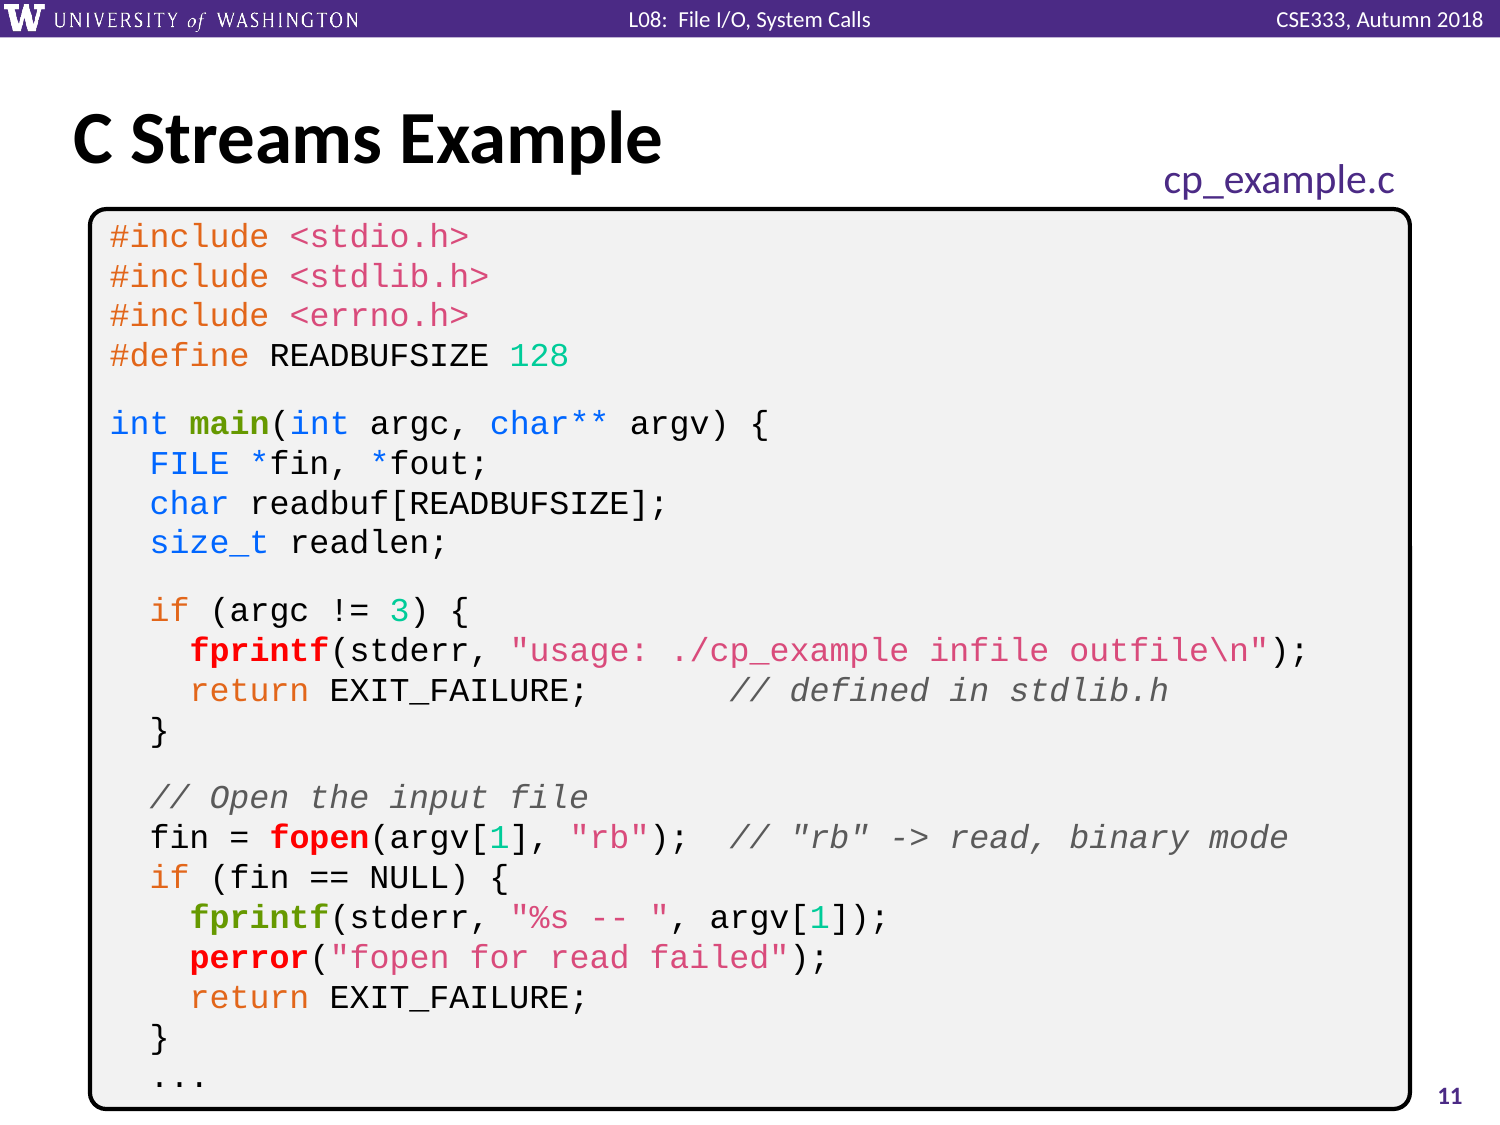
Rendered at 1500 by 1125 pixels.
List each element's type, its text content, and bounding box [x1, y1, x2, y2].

slide_number 11 [1400, 1065, 1500, 1125]
picture [4, 4, 358, 32]
title C Streams Example [58, 71, 1438, 197]
text_box cp_example.c [1079, 144, 1410, 210]
text_box #include <stdio.h> #include <stdlib.h> #include <errno.h> #define READBUFSIZE 128 int main(int argc, char** argv) { FILE *fin, *fout; char readbuf[READBUFSIZE]; size_t readlen; if (argc != 3) { fprintf(stderr, "usage: ./cp_example infile outfile\n"); return EXIT_FAILURE; // defined in stdlib.h } // Open the input file fin = fopen(argv[1], "rb"); // "rb" -> read, binary mode if (fin == NULL) { fprintf(stderr, "%s -- ", argv[1]); perror("fopen for read failed"); return EXIT_FAILURE; } ... [89, 209, 1410, 1110]
